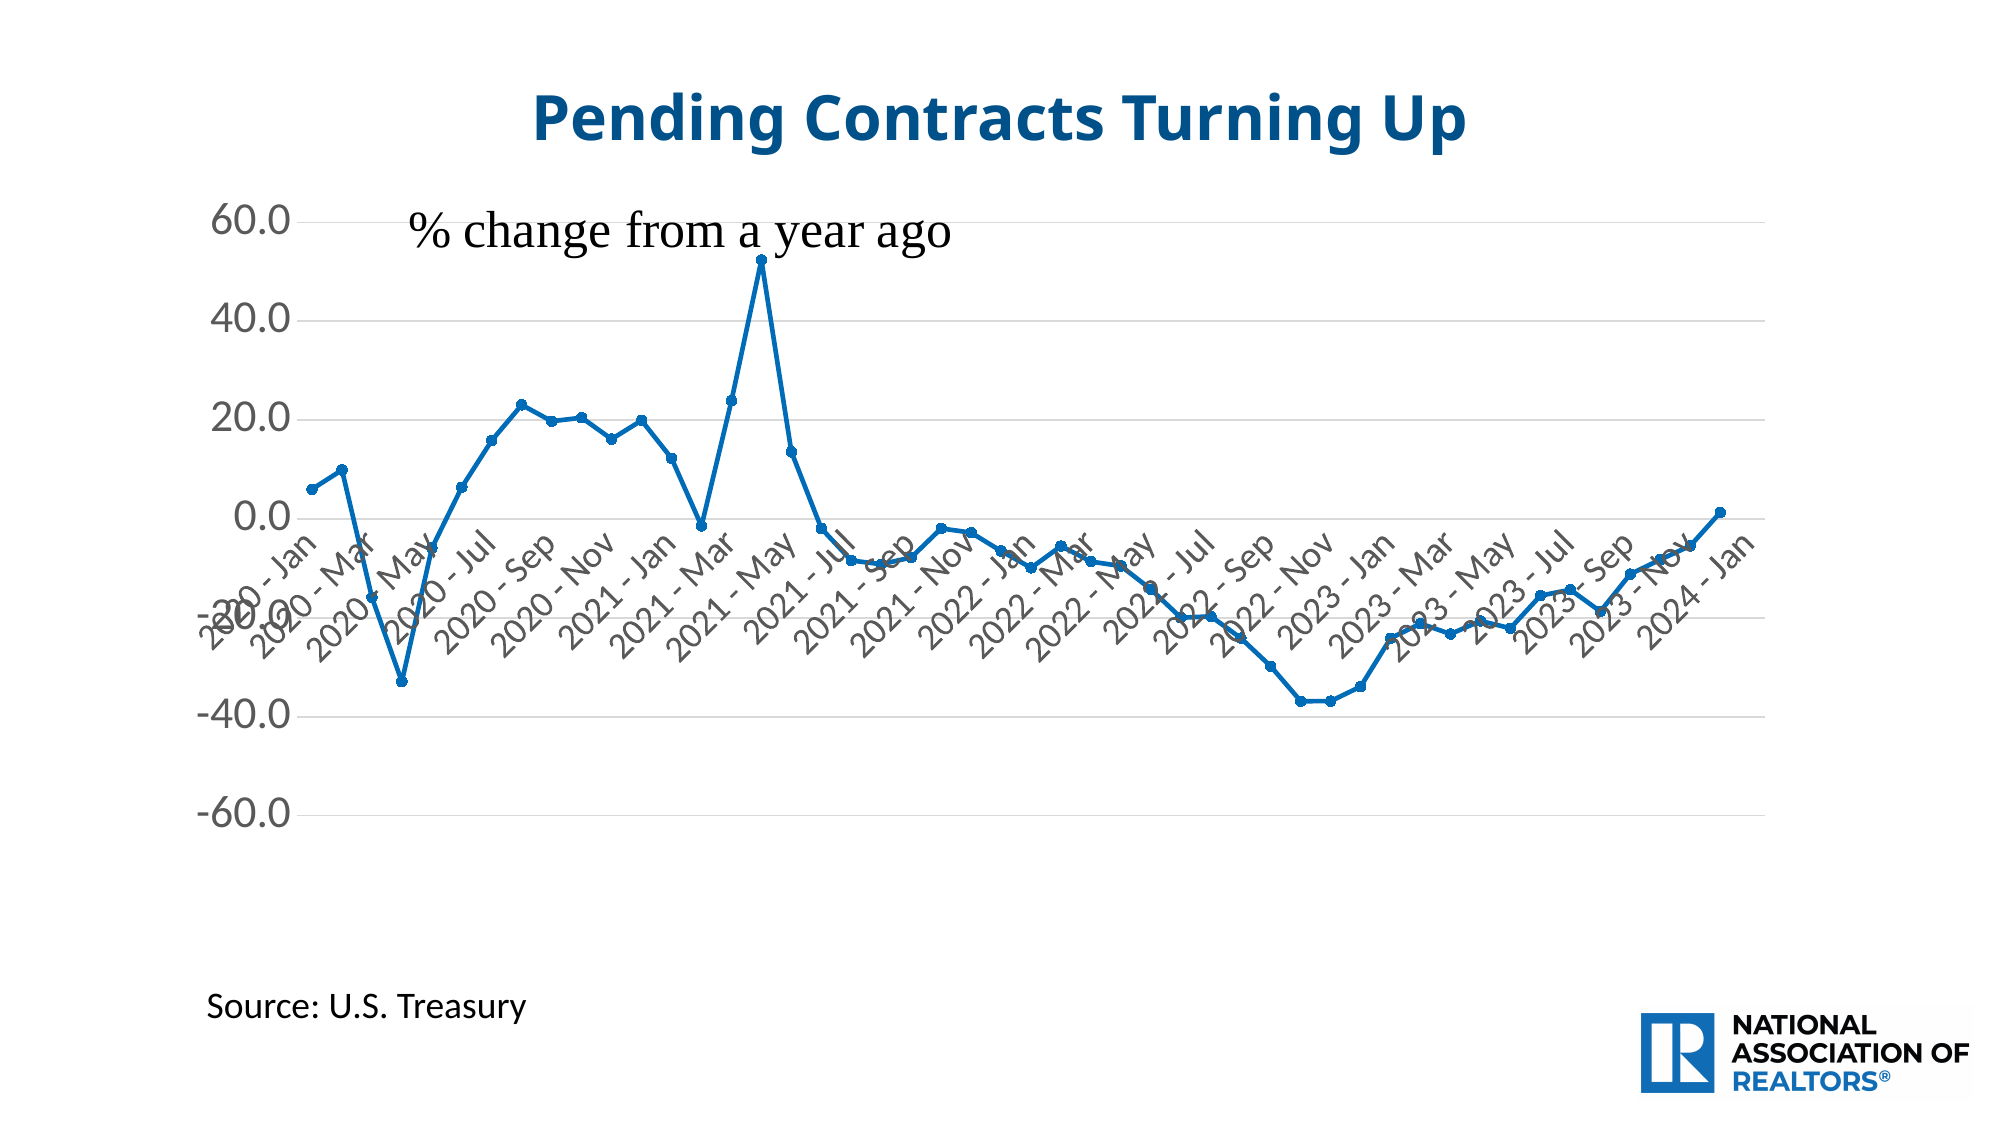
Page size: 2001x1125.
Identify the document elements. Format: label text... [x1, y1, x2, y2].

chart [191, 195, 1854, 952]
text_box Source: U.S. Treasury [191, 973, 1510, 1034]
text_box Pending Contracts Turning Up [132, 70, 1868, 161]
picture [1636, 1005, 1974, 1102]
